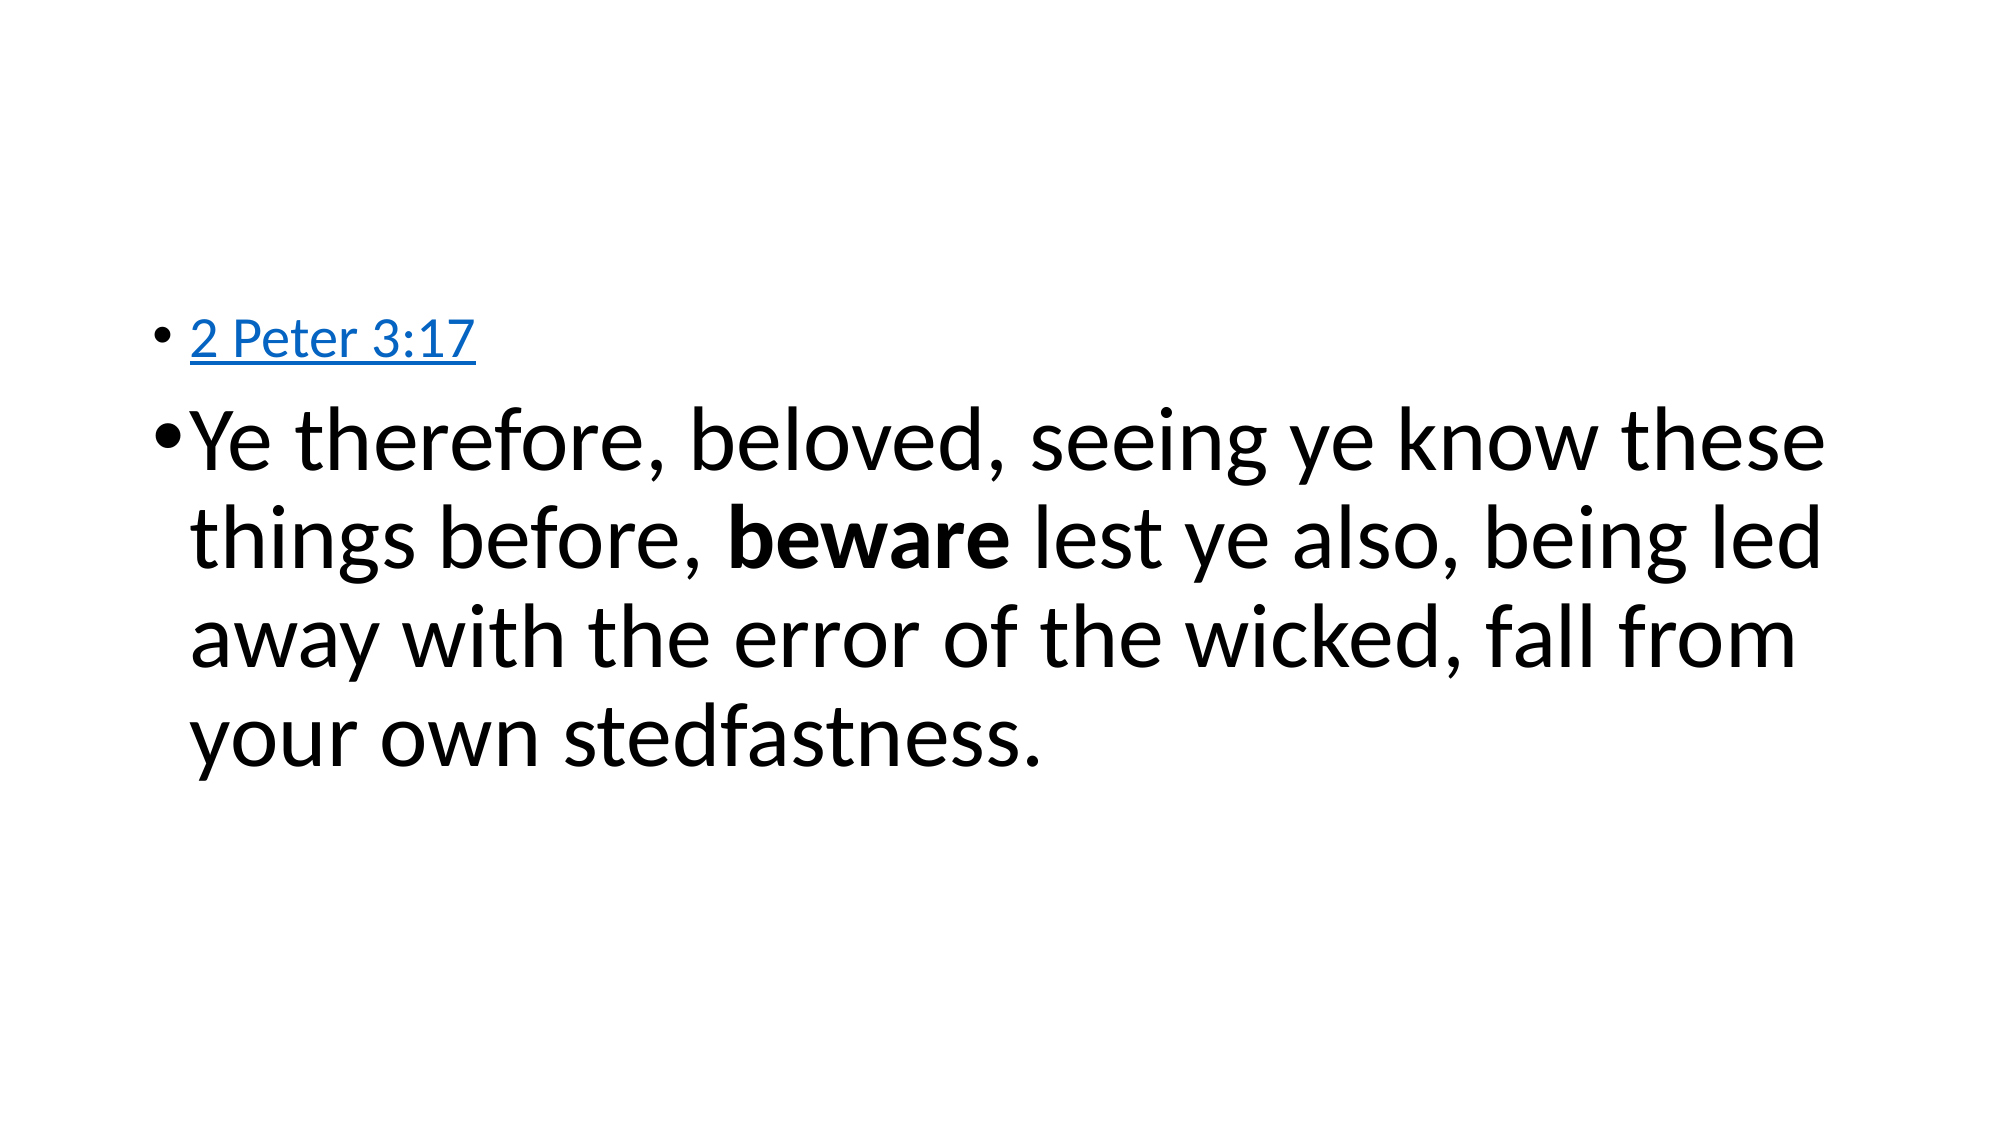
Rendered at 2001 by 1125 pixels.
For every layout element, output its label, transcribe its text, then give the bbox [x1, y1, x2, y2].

list 2 Peter 3:17 Ye therefore, beloved, seeing ye know these things before, beware lest ye also, being led away with the error of the wicked, fall from your own stedfastness. [137, 299, 1863, 1014]
